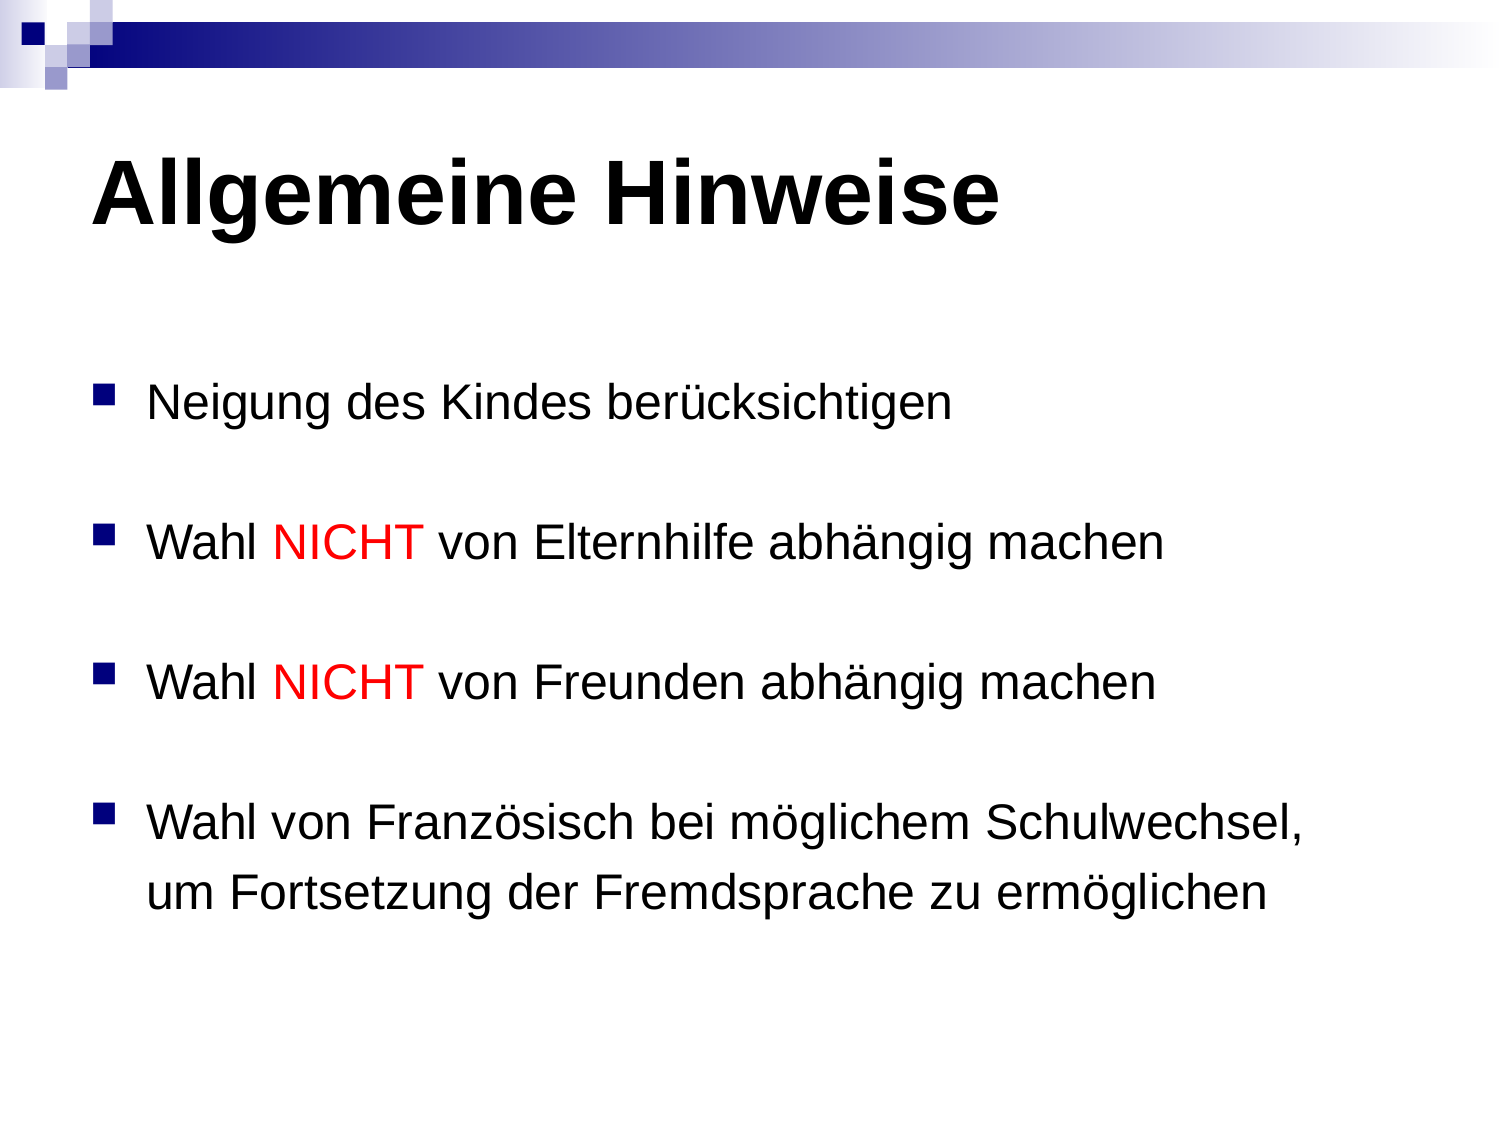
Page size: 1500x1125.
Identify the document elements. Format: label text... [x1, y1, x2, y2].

list Neigung des Kindes berücksichtigen Wahl NICHT von Elternhilfe abhängig machen Wahl NICHT von Freunden abhängig machen Wahl von Französisch bei möglichem Schulwechsel, um Fortsetzung der Fremdsprache zu ermöglichen [75, 361, 1447, 1000]
title Allgemeine Hinweise [75, 75, 1425, 300]
